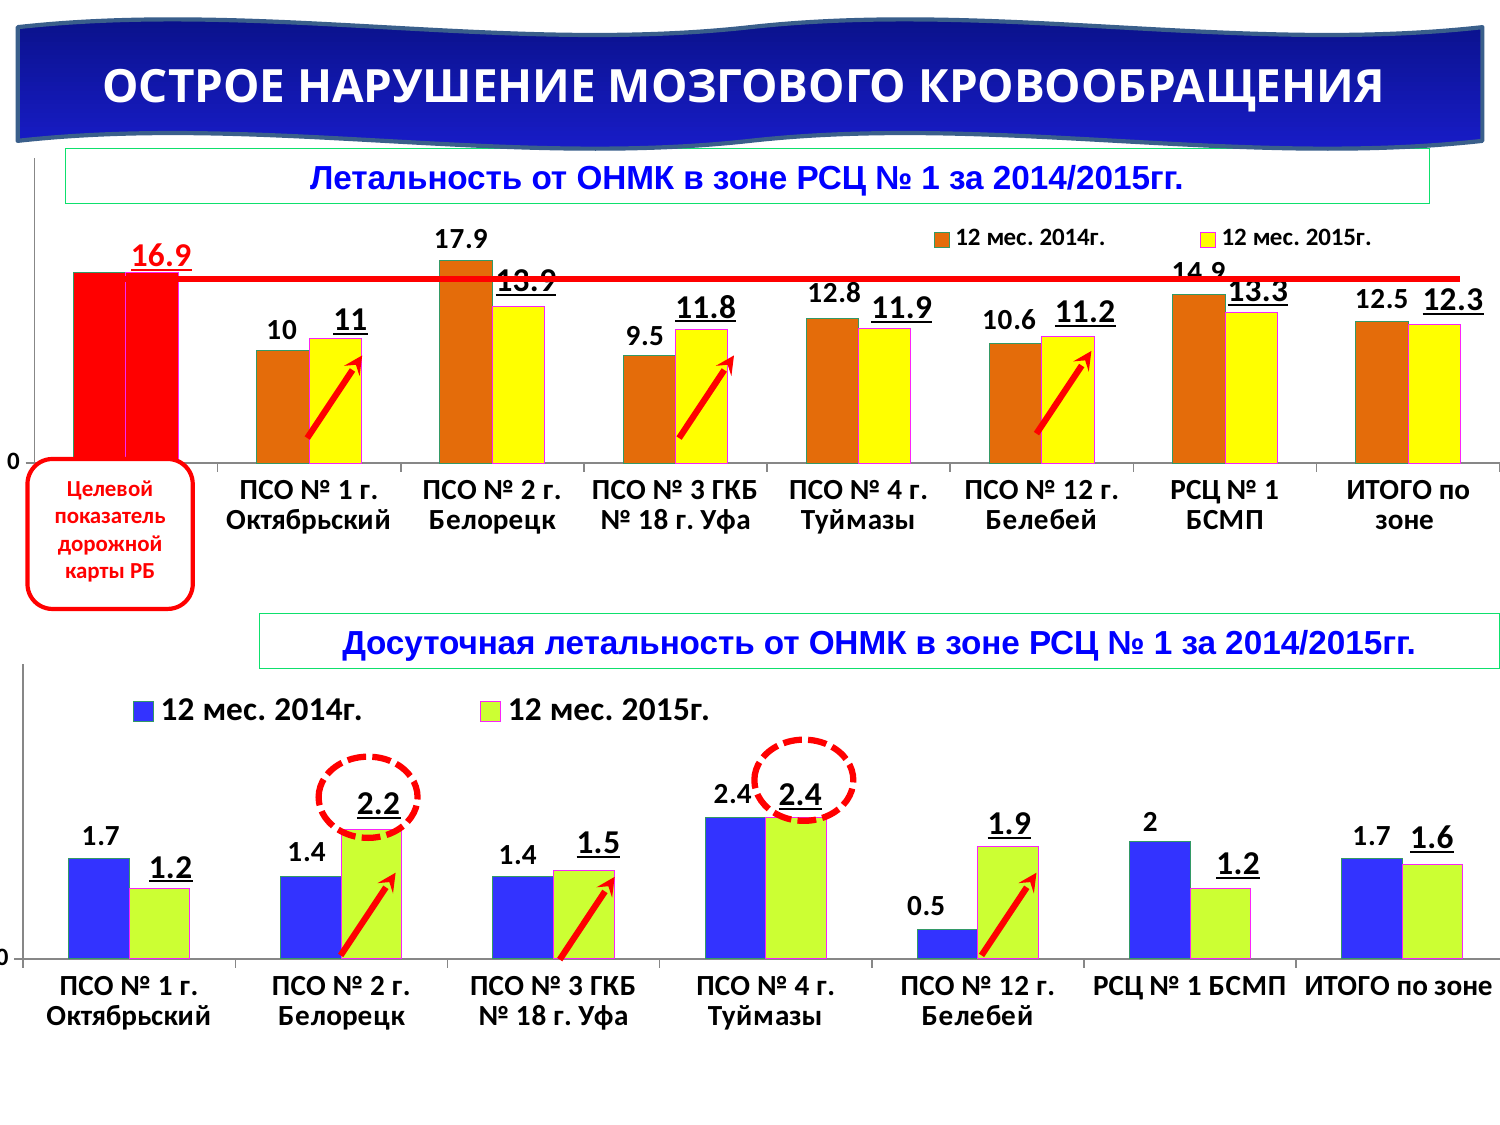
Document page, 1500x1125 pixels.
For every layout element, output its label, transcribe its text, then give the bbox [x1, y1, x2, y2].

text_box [1036, 350, 1092, 434]
text_box Острое нарушение мозгового кровообращения [15, 17, 1485, 62]
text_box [981, 872, 1037, 956]
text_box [306, 355, 363, 439]
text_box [559, 876, 615, 960]
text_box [678, 355, 735, 439]
chart [0, 63, 1500, 1125]
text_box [340, 872, 396, 956]
